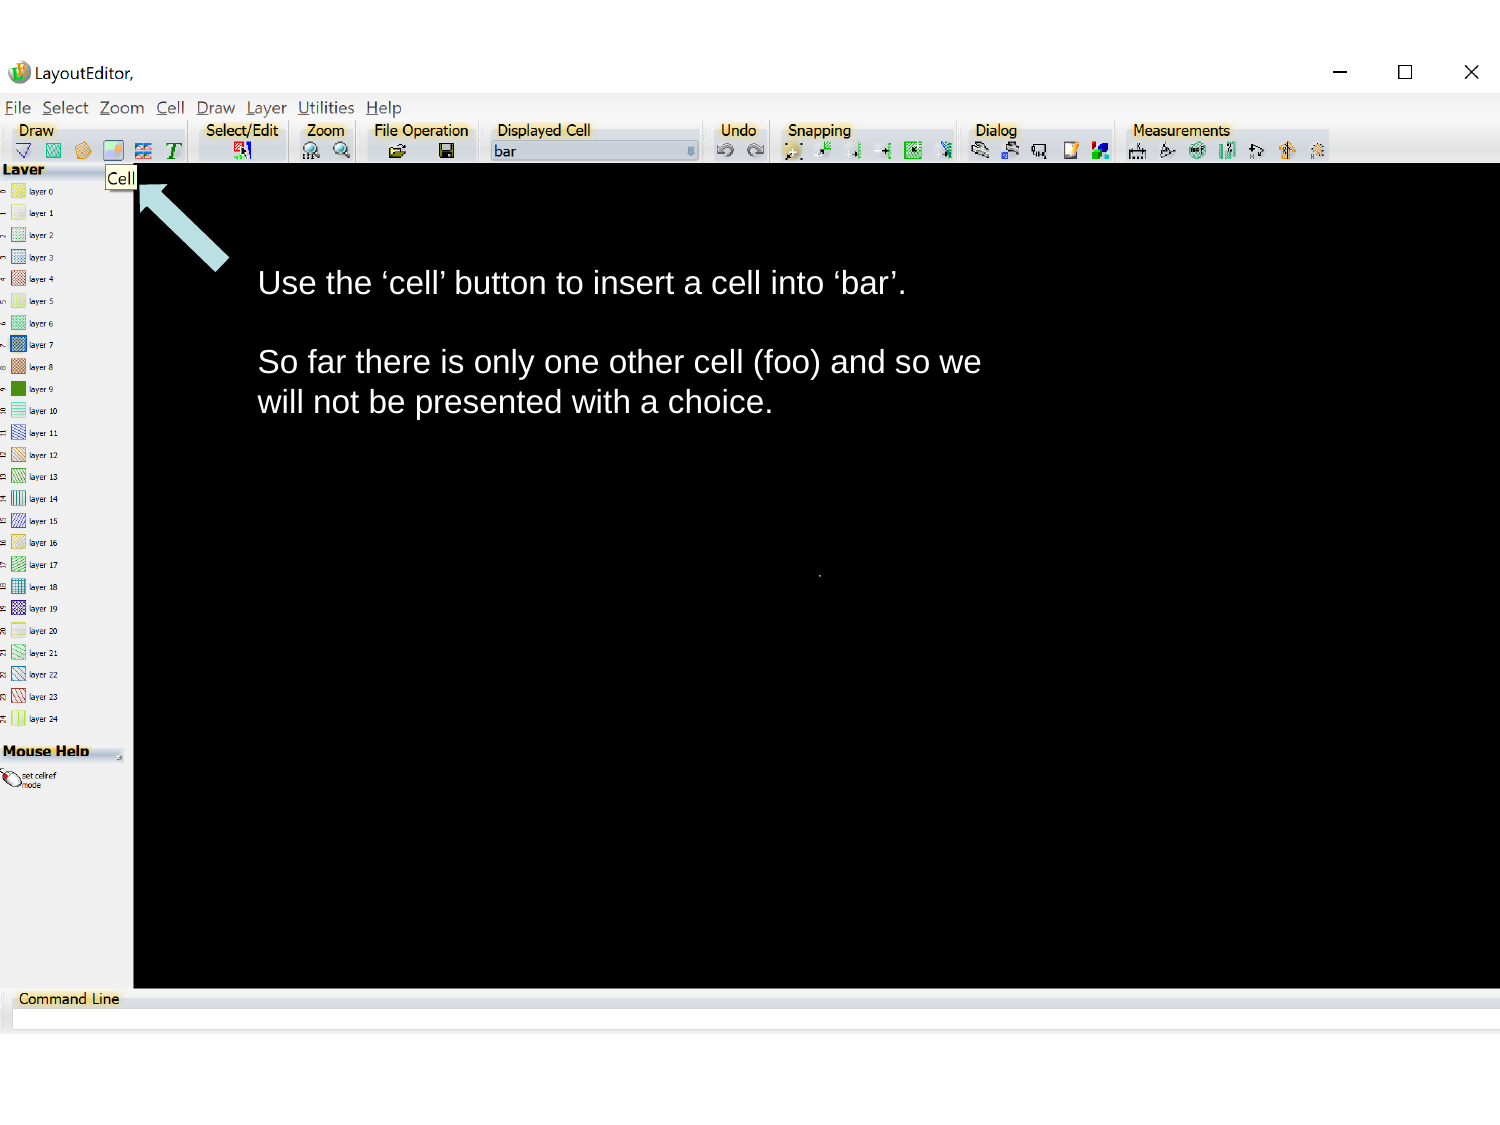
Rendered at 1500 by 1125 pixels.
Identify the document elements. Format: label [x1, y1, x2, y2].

picture [0, 53, 1500, 1034]
